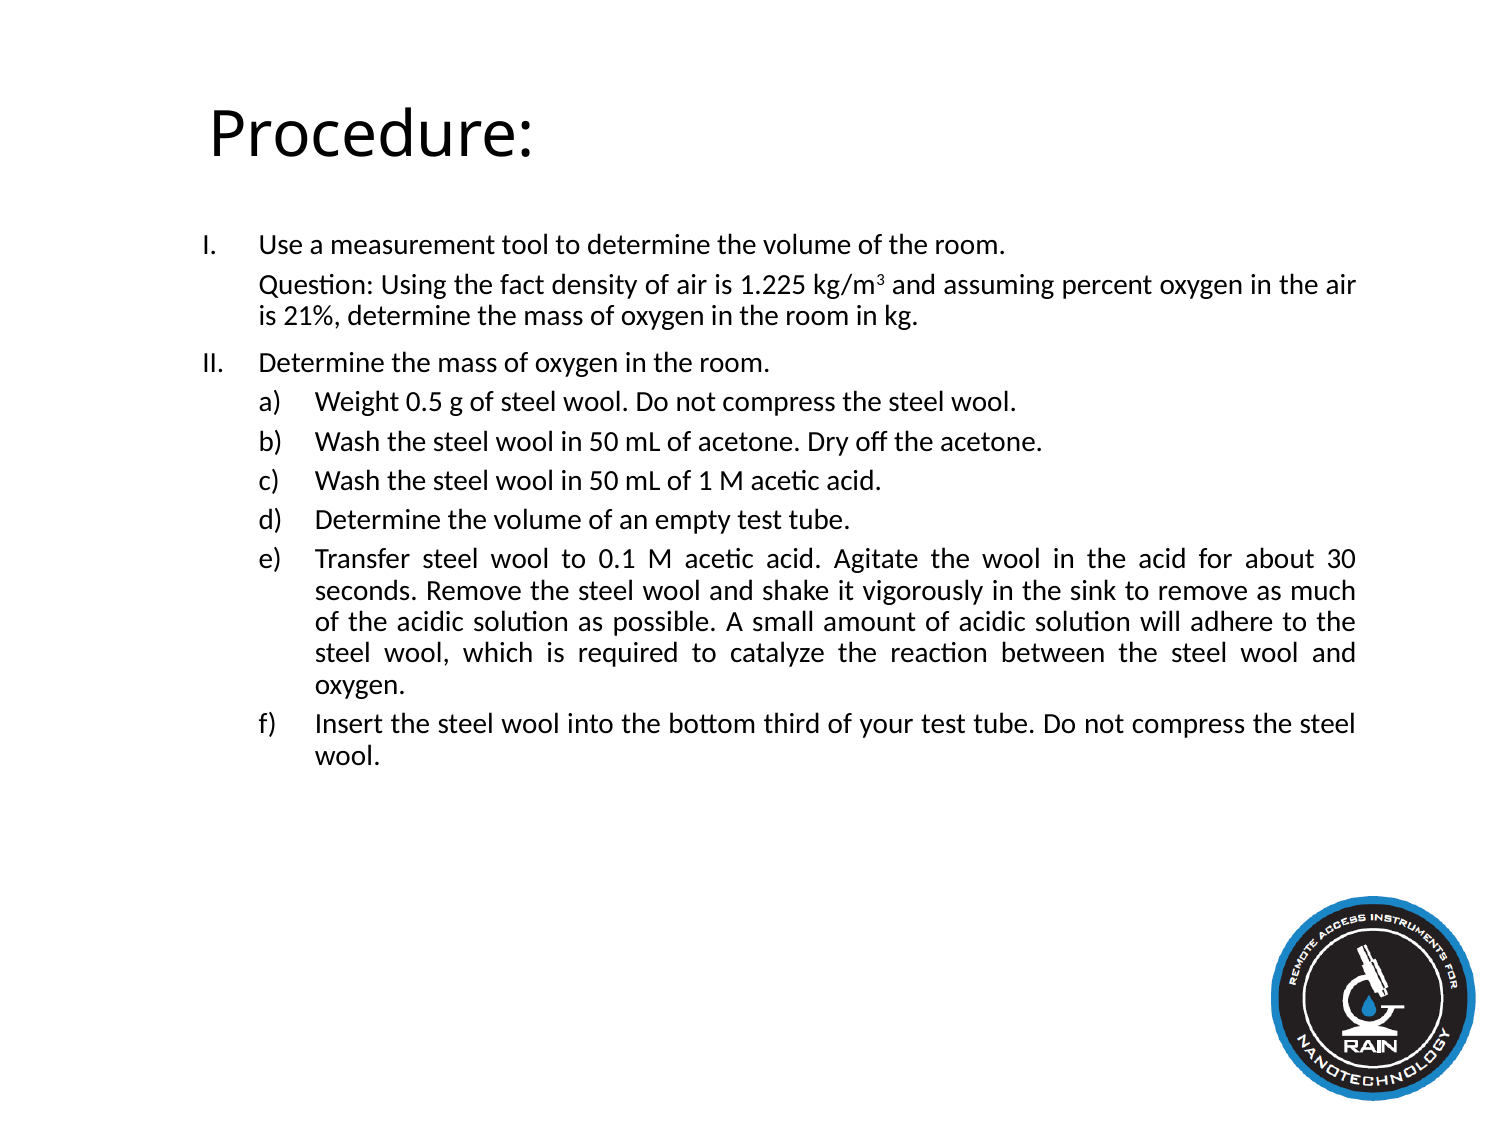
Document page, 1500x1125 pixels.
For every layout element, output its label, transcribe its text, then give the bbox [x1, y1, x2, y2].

picture [1265, 884, 1480, 1105]
title Procedure: [193, 94, 1309, 178]
text_box Use a measurement tool to determine the volume of the room. Question: Using the fact density of air is 1.225 kg/m3 and assuming percent oxygen in the air is 21%, determine the mass of oxygen in the room in kg. Determine the mass of oxygen in the room. Weight 0.5 g of steel wool. Do not compress the steel wool. Wash the steel wool in 50 mL of acetone. Dry off the acetone. Wash the steel wool in 50 mL of 1 M acetic acid. Determine the volume of an empty test tube. Transfer steel wool to 0.1 M acetic acid. Agitate the wool in the acid for about 30 seconds. Remove the steel wool and shake it vigorously in the sink to remove as much of the acidic solution as possible. A small amount of acidic solution will adhere to the steel wool, which is required to catalyze the reaction between the steel wool and oxygen. Insert the steel wool into the bottom third of your test tube. Do not compress the steel wool. [153, 222, 1373, 944]
